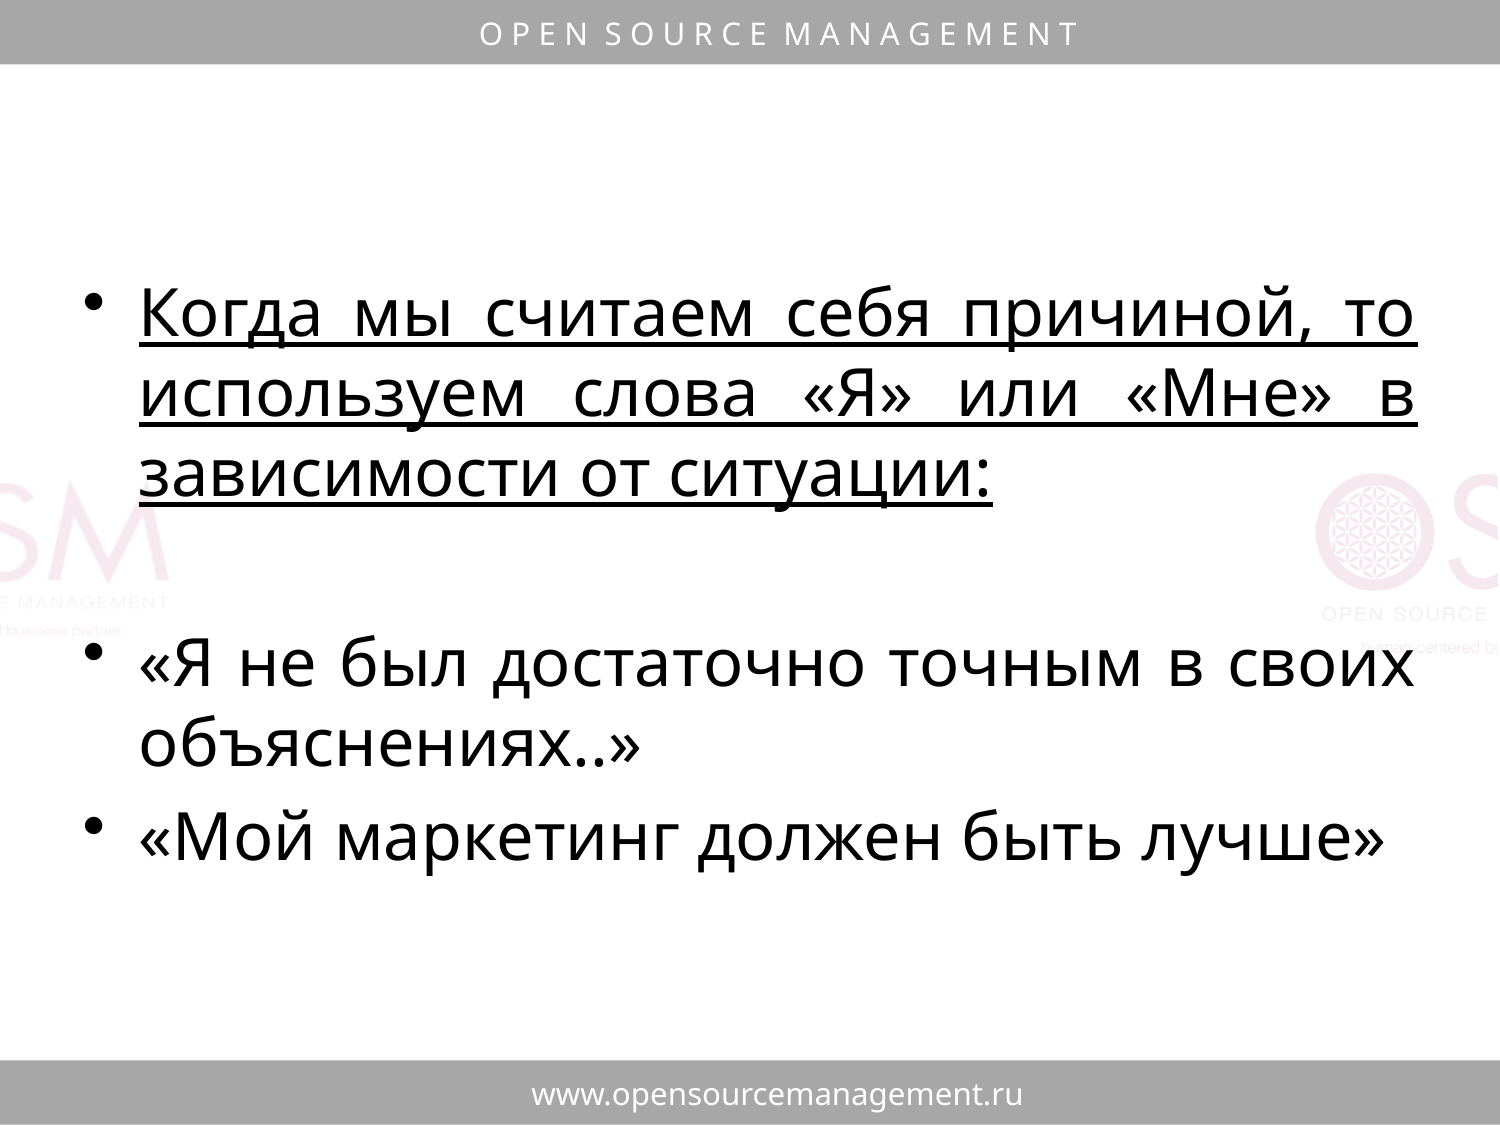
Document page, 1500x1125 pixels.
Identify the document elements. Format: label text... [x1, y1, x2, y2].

list Когда мы считаем себя причиной, то используем слова «Я» или «Мне» в зависимости от ситуации: «Я не был достаточно точным в своих объяснениях..» «Мой маркетинг должен быть лучше» [74, 261, 1426, 1006]
